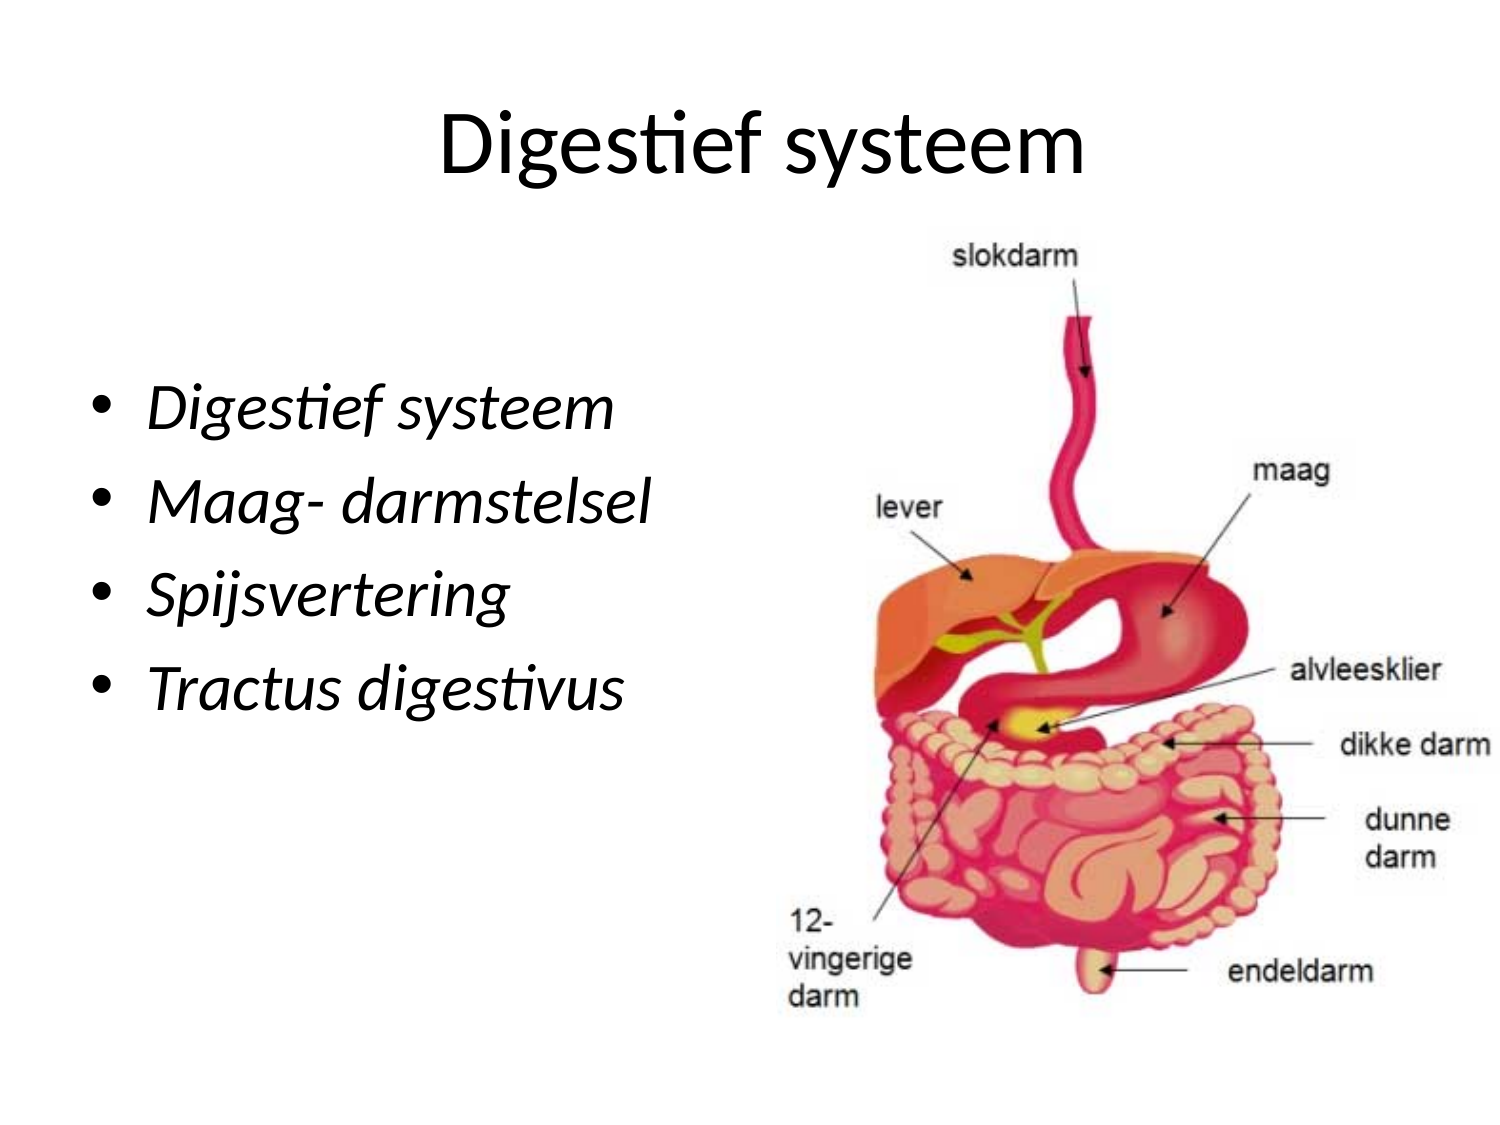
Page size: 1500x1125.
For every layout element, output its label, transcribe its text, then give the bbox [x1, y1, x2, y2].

picture [776, 226, 1500, 1025]
list Digestief systeem Maag- darmstelsel Spijsvertering Tractus digestivus [75, 262, 771, 1005]
title Digestief systeem [88, 42, 1439, 231]
